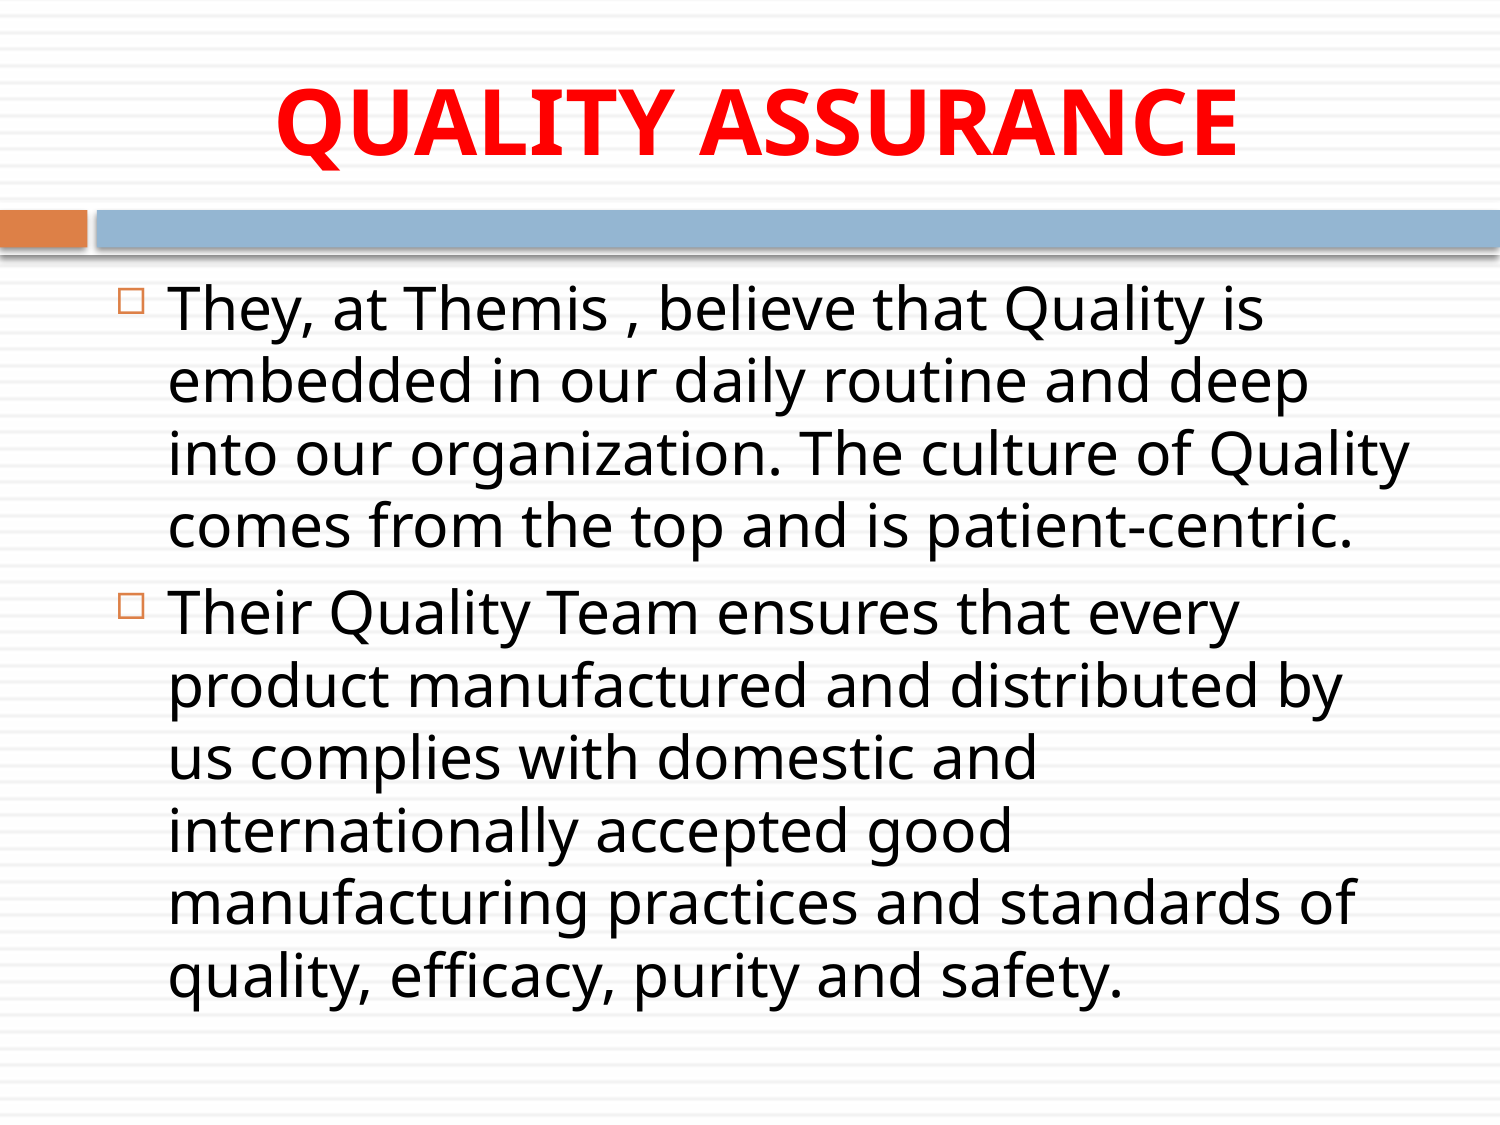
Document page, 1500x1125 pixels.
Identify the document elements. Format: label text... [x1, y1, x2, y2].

title QUALITY ASSURANCE [100, 37, 1438, 200]
list They, at Themis , believe that Quality is embedded in our daily routine and deep into our organization. The culture of Quality comes from the top and is patient-centric. Their Quality Team ensures that every product manufactured and distributed by us complies with domestic and internationally accepted good manufacturing practices and standards of quality, efficacy, purity and safety. [100, 262, 1438, 1000]
